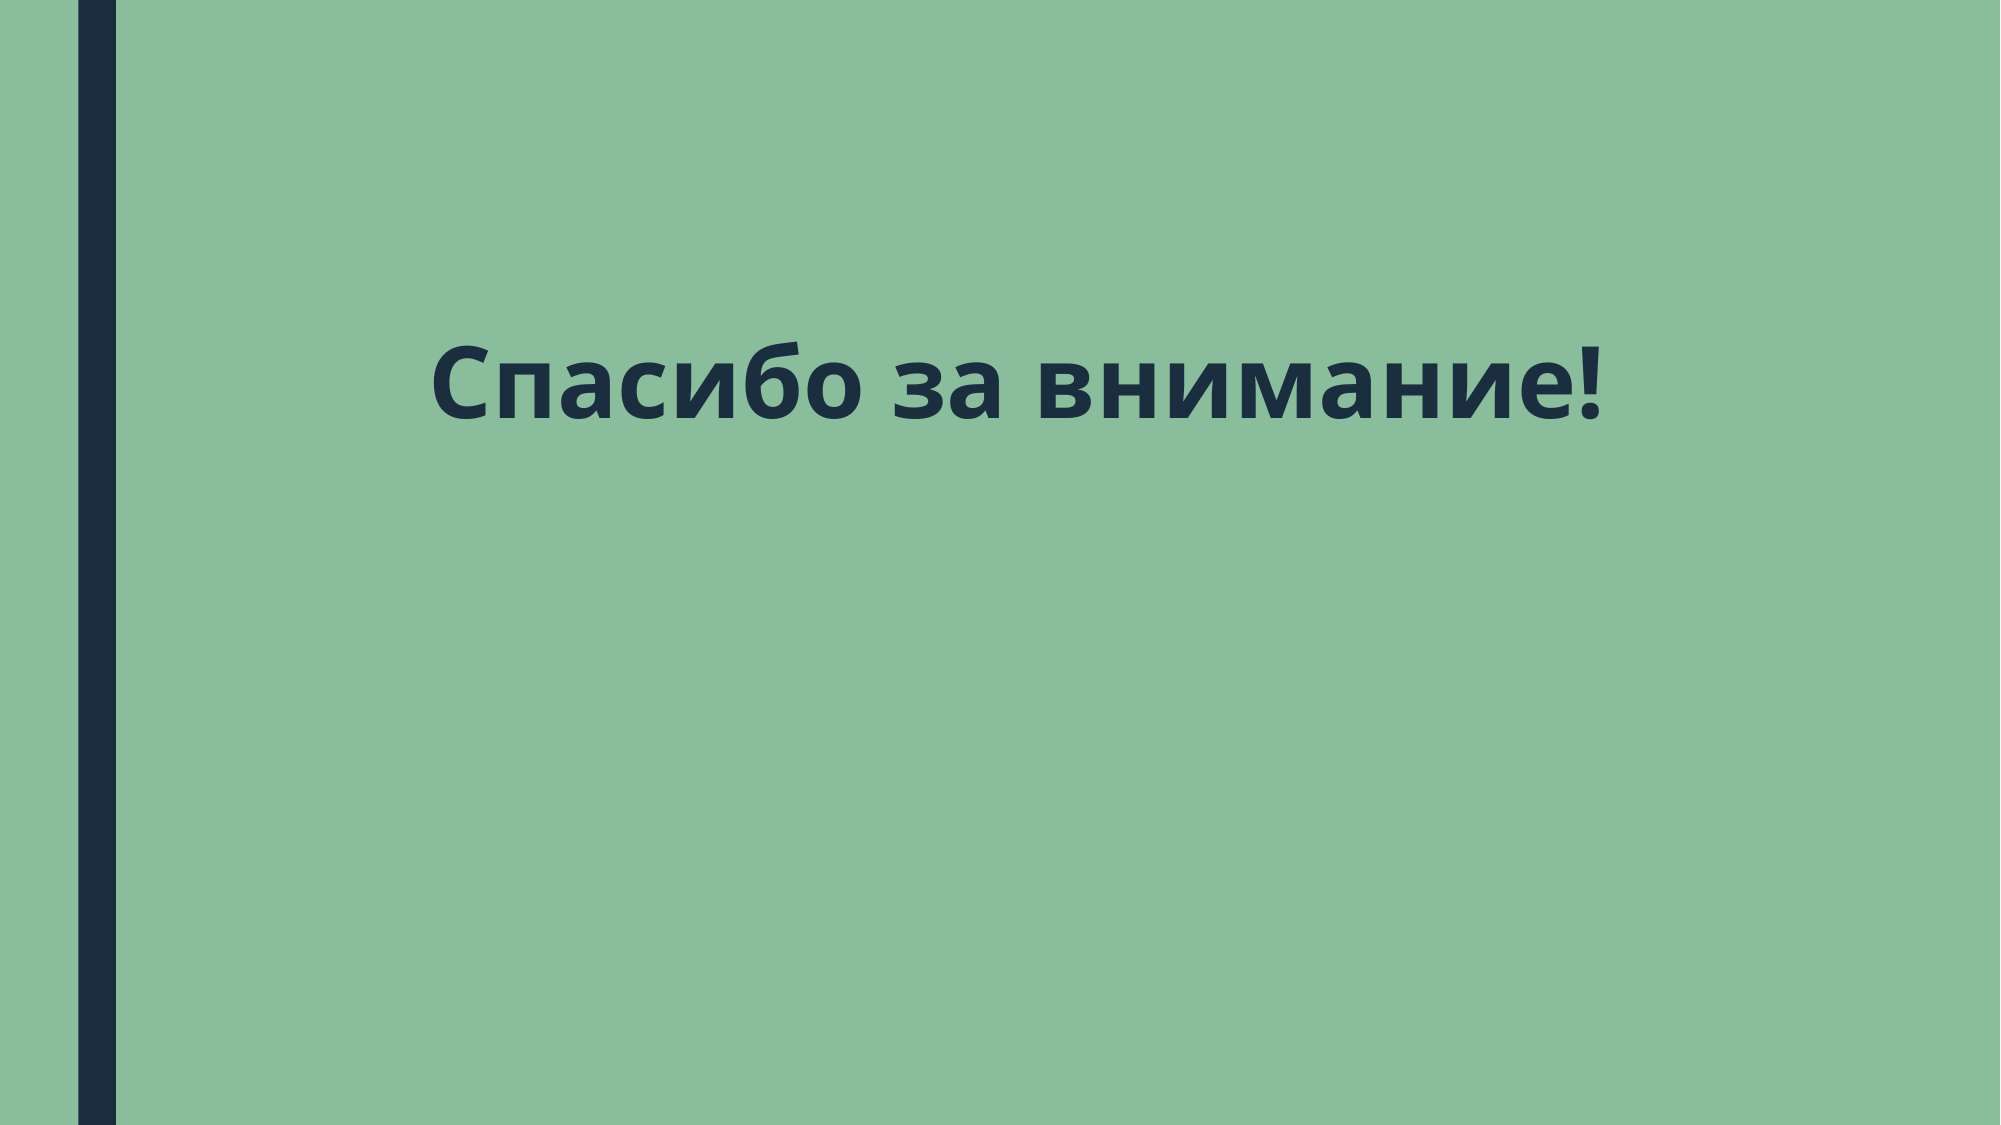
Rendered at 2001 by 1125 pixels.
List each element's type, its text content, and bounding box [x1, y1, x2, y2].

title Спасибо за внимание! [234, 112, 1800, 664]
